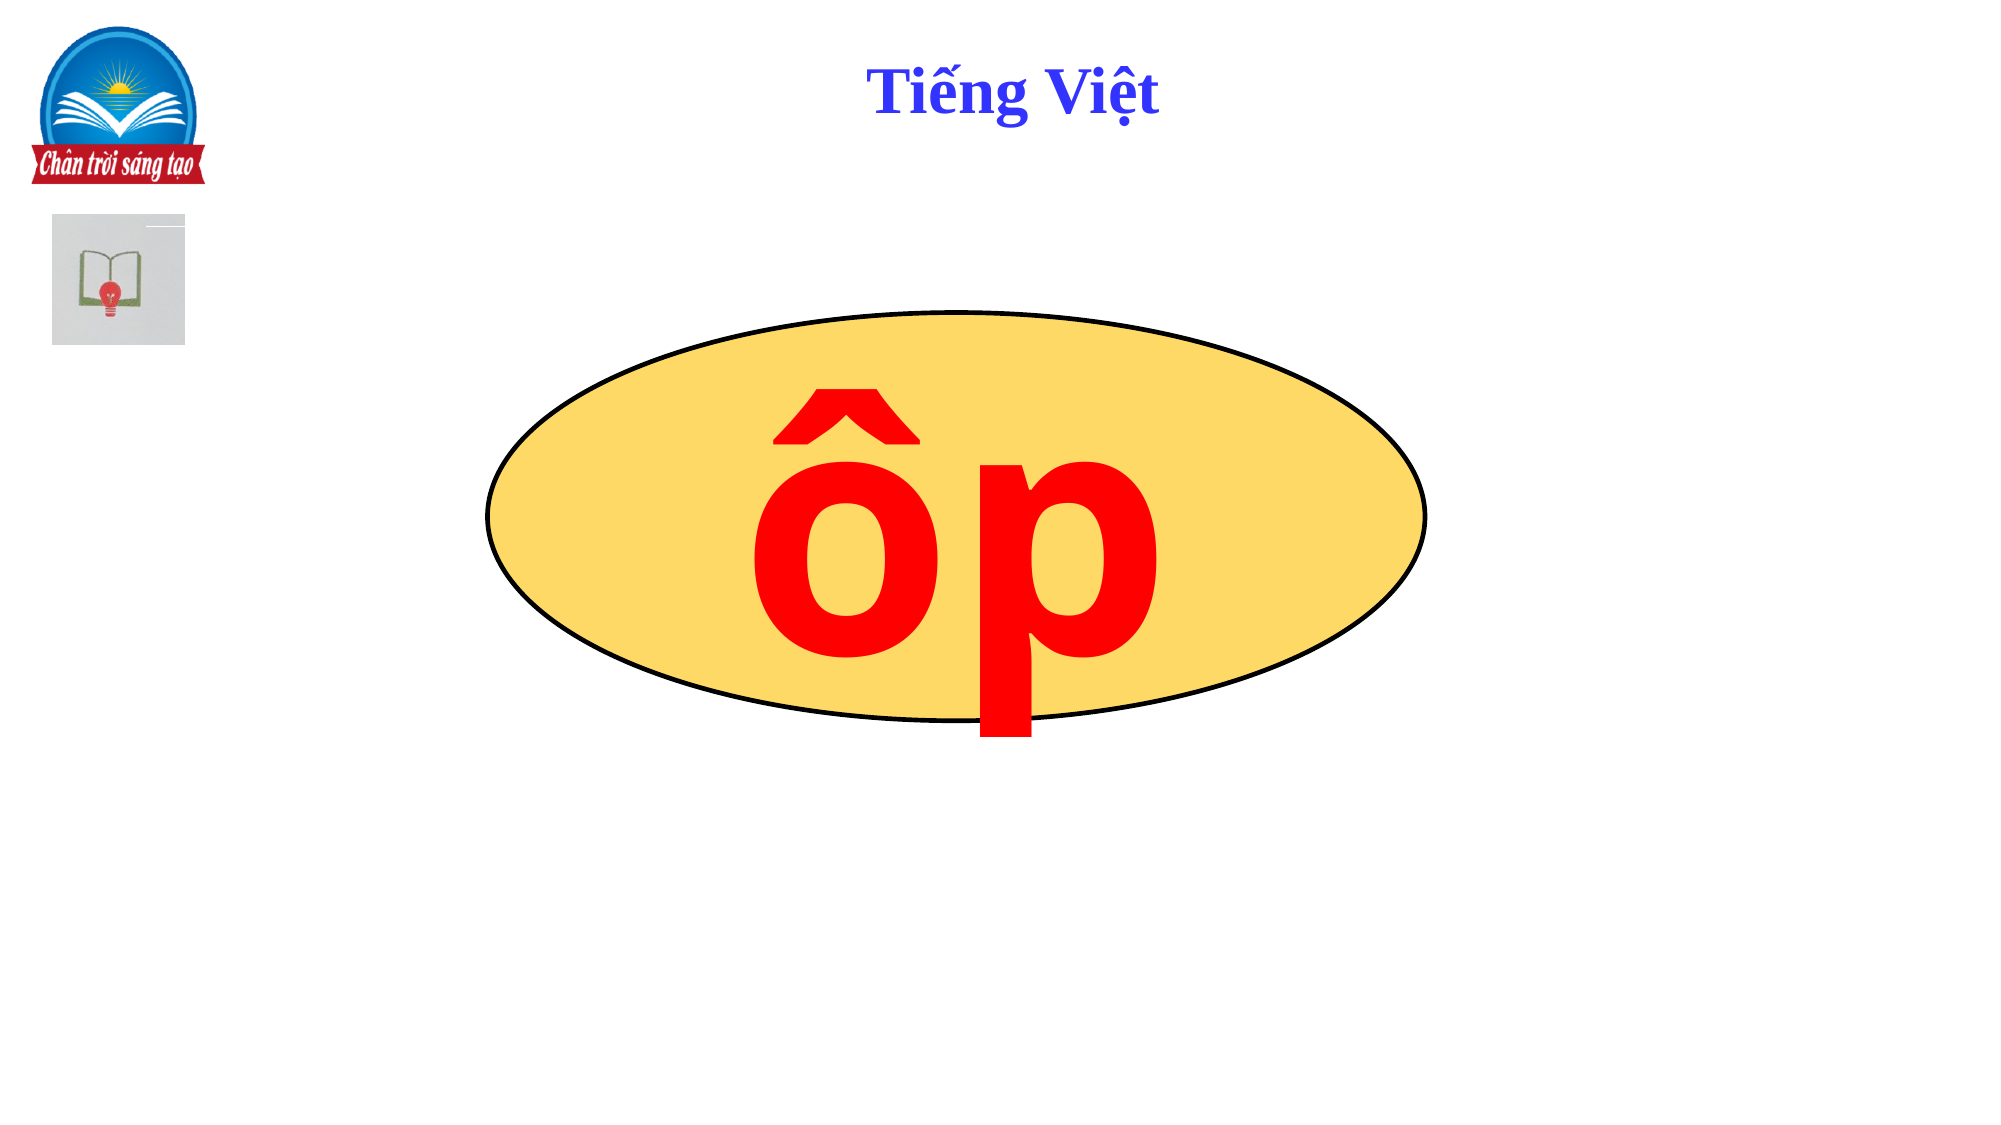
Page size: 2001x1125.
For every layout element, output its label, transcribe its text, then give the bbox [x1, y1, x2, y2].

picture [24, 24, 213, 186]
text_box ôp [486, 311, 1427, 722]
picture [52, 214, 185, 345]
text_box Tiếng Việt [401, 39, 1626, 135]
